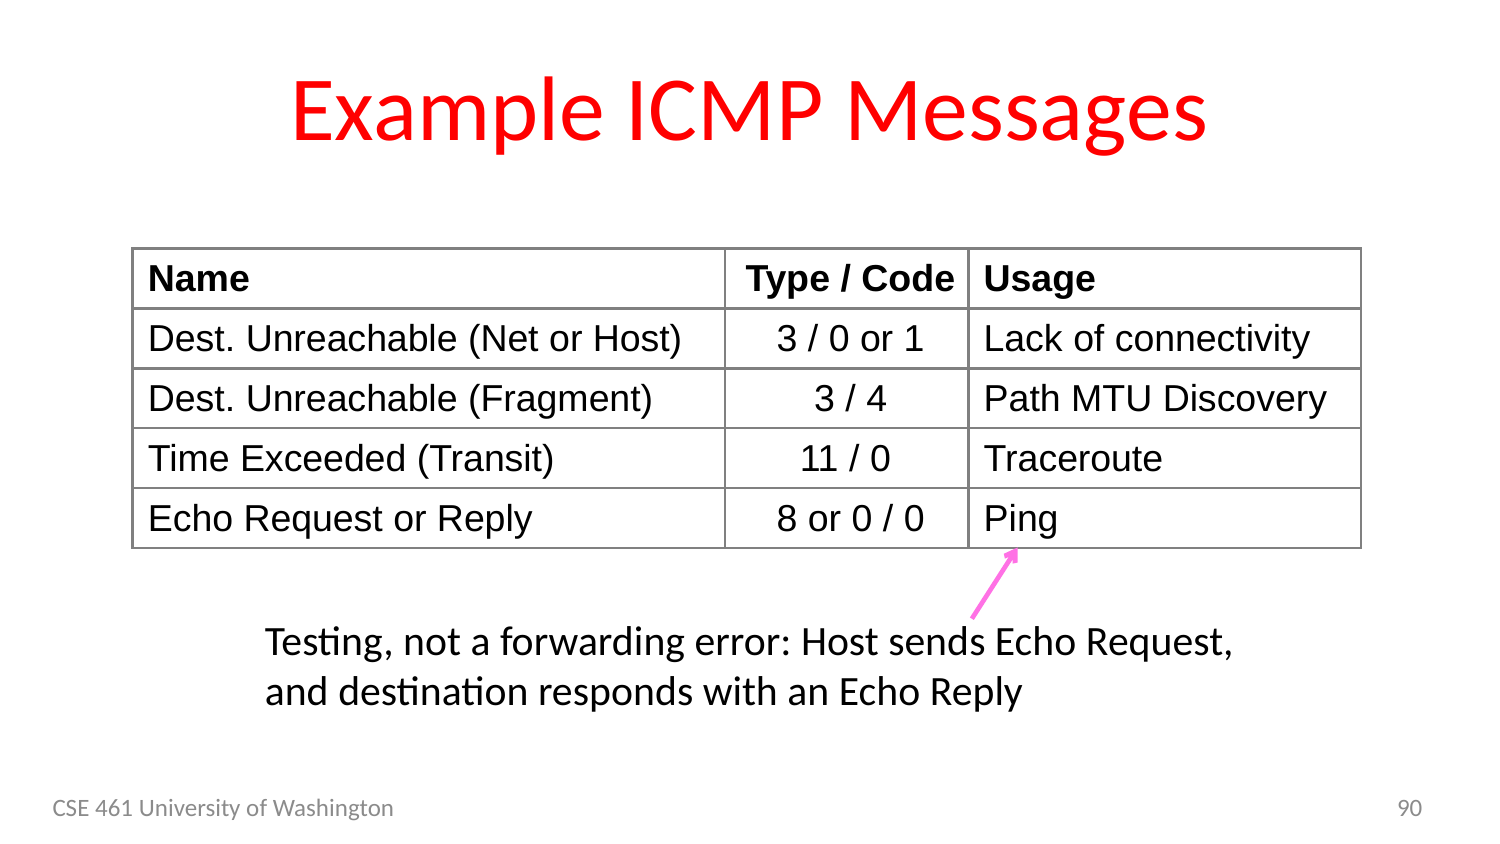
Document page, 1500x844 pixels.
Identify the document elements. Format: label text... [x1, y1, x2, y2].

table_cell Dest. Unreachable (Fragment) [134, 370, 724, 427]
text_box Testing, not a forwarding error: Host sends Echo Request, and destination responds with an Echo Reply [264, 613, 1236, 715]
table_cell 3 / 0 or 1 [726, 310, 967, 367]
table_header Name [134, 250, 724, 307]
footer CSE 461 University of Washington [37, 784, 513, 830]
table_cell Echo Request or Reply [134, 489, 724, 547]
table_header Type / Code [726, 250, 967, 307]
table_header Usage [970, 250, 1360, 307]
table_cell Traceroute [970, 429, 1360, 487]
table_cell 3 / 4 [726, 370, 967, 427]
table_cell Lack of connectivity [970, 310, 1360, 367]
table_cell 8 or 0 / 0 [726, 489, 967, 547]
table_cell Time Exceeded (Transit) [134, 429, 724, 487]
title Example ICMP Messages [37, 33, 1463, 175]
slide_number 90 [1087, 784, 1438, 830]
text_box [971, 547, 1018, 619]
table_cell Ping [970, 489, 1360, 547]
table_cell Path MTU Discovery [970, 370, 1360, 427]
table_cell Dest. Unreachable (Net or Host) [134, 310, 724, 367]
table_cell 11 / 0 [726, 429, 967, 487]
